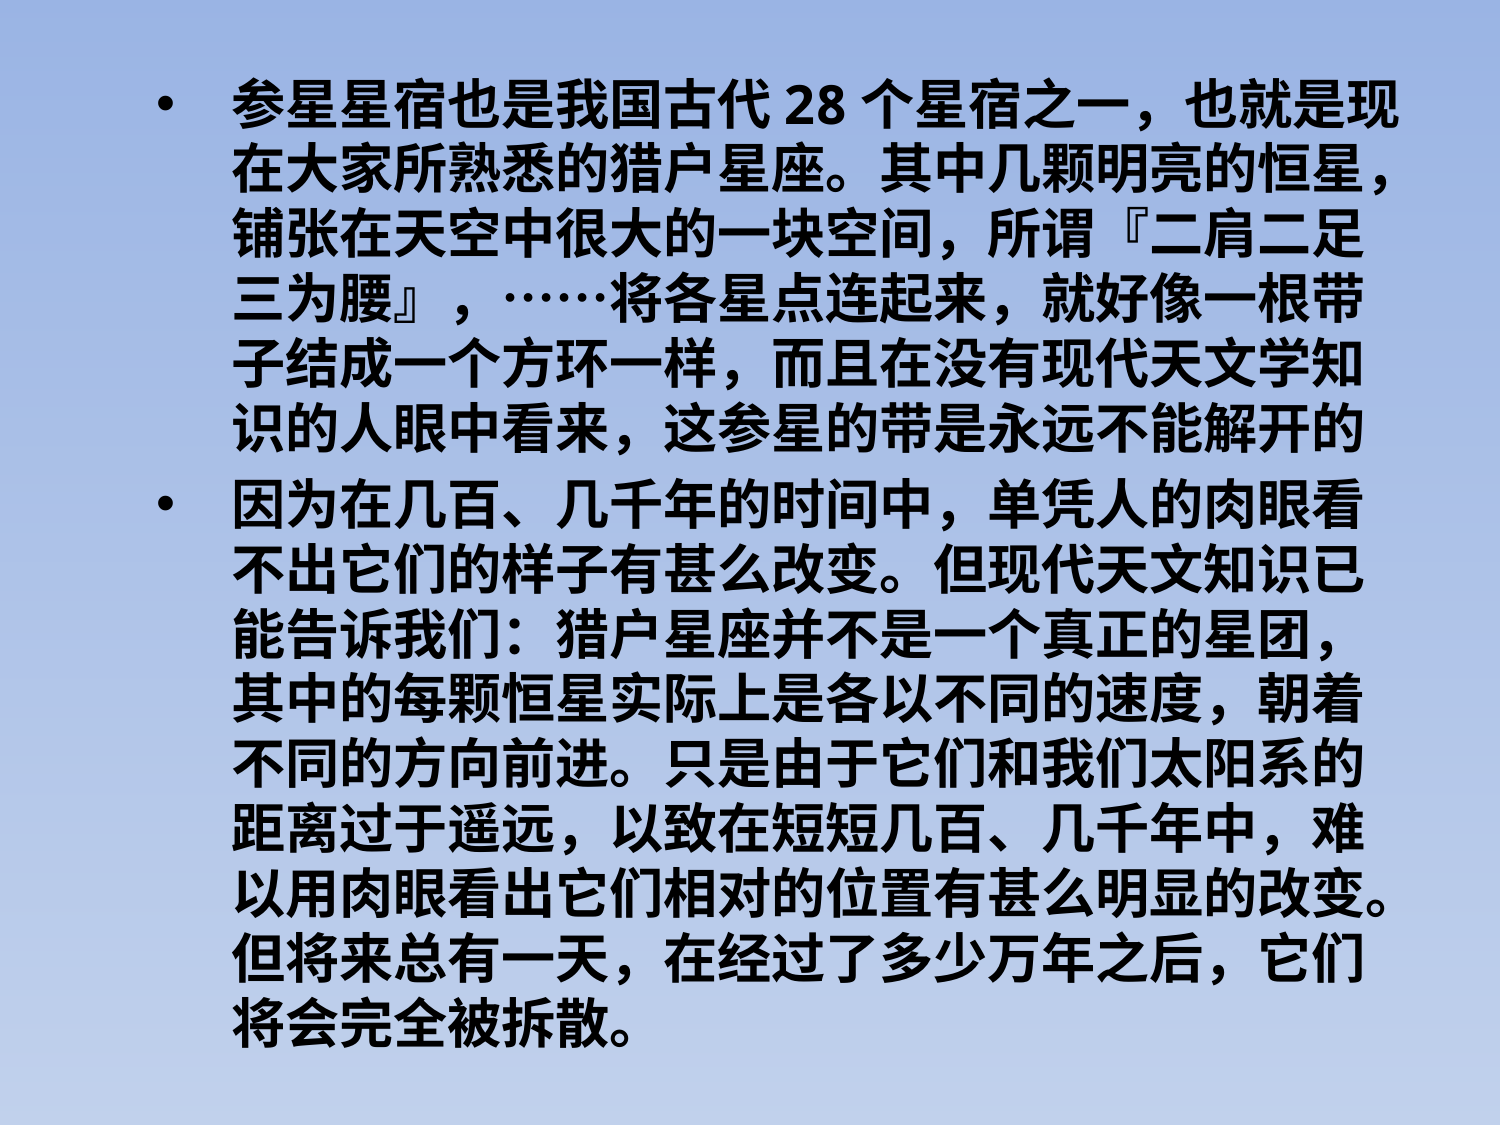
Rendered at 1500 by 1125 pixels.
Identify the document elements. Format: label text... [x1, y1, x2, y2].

list 参星星宿也是我国古代28个星宿之一，也就是现在大家所熟悉的猎户星座。其中几颗明亮的恒星，铺张在天空中很大的一块空间，所谓『二肩二足三为腰』，……将各星点连起来，就好像一根带子结成一个方环一样，而且在没有现代天文学知识的人眼中看来，这参星的带是永远不能解开的 因为在几百、几千年的时间中，单凭人的肉眼看不出它们的样子有甚么改变。但现代天文知识已能告诉我们：猎户星座并不是一个真正的星团，其中的每颗恒星实际上是各以不同的速度，朝着不同的方向前进。只是由于它们和我们太阳系的距离过于遥远，以致在短短几百、几千年中，难以用肉眼看出它们相对的位置有甚么明显的改变。但将来总有一天，在经过了多少万年之后，它们将会完全被拆散。 [75, 62, 1425, 1075]
